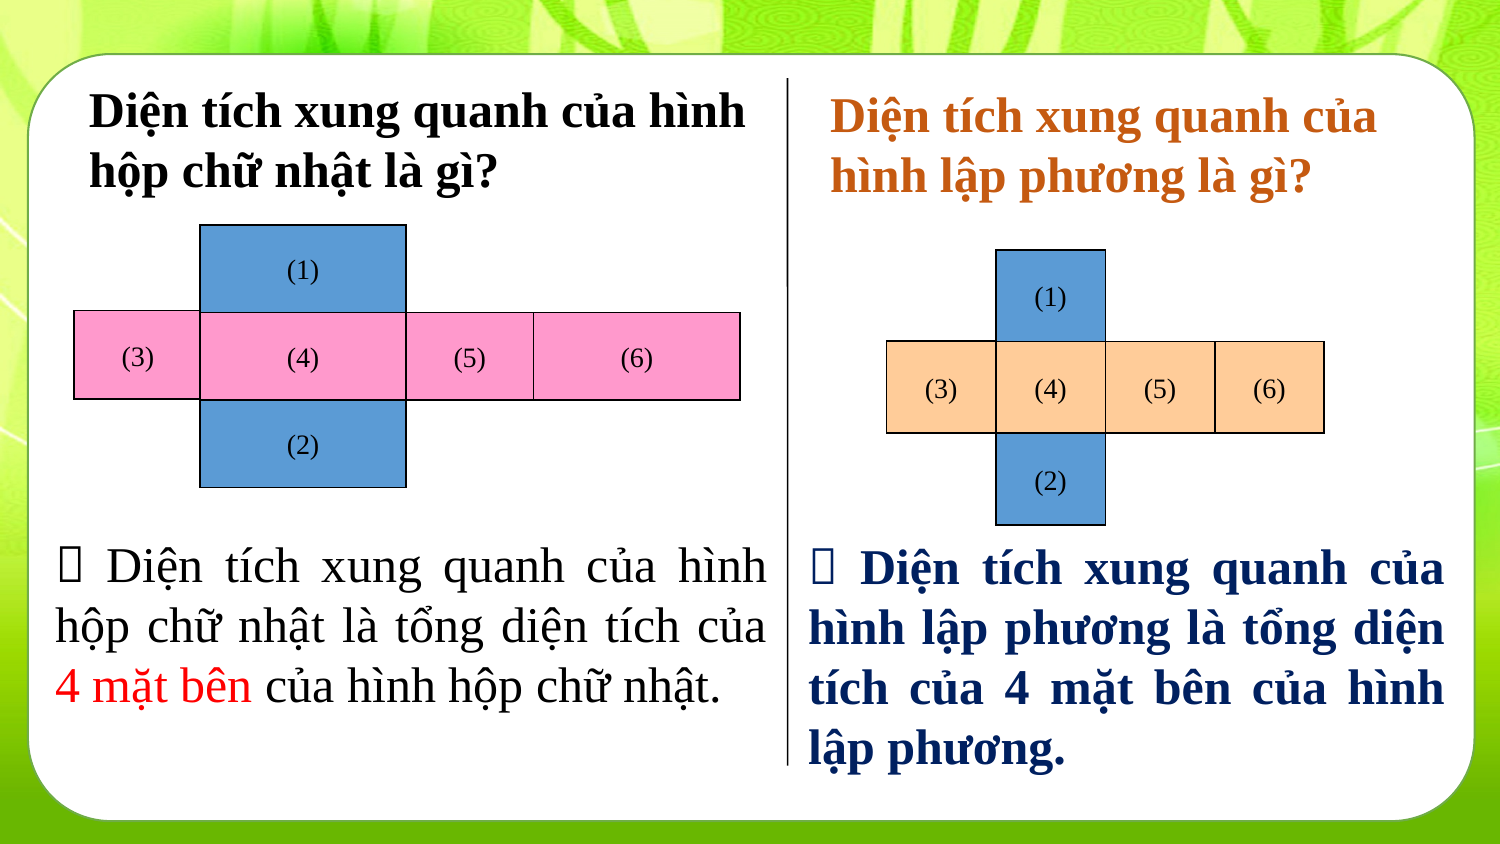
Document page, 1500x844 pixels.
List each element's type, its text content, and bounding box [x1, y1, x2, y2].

text_box  Diện tích xung quanh của hình hộp chữ nhật là tổng diện tích của 4 mặt bên của hình hộp chữ nhật. [40, 524, 782, 720]
text_box  Diện tích xung quanh của hình lập phương là tổng diện tích của 4 mặt bên của hình lập phương. [793, 527, 1460, 783]
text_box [886, 249, 1325, 525]
picture [0, 0, 1500, 844]
text_box Diện tích xung quanh của hình hộp chữ nhật là gì? [74, 70, 816, 205]
text_box Diện tích xung quanh của hình lập phương là gì? [815, 74, 1441, 210]
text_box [74, 224, 740, 488]
